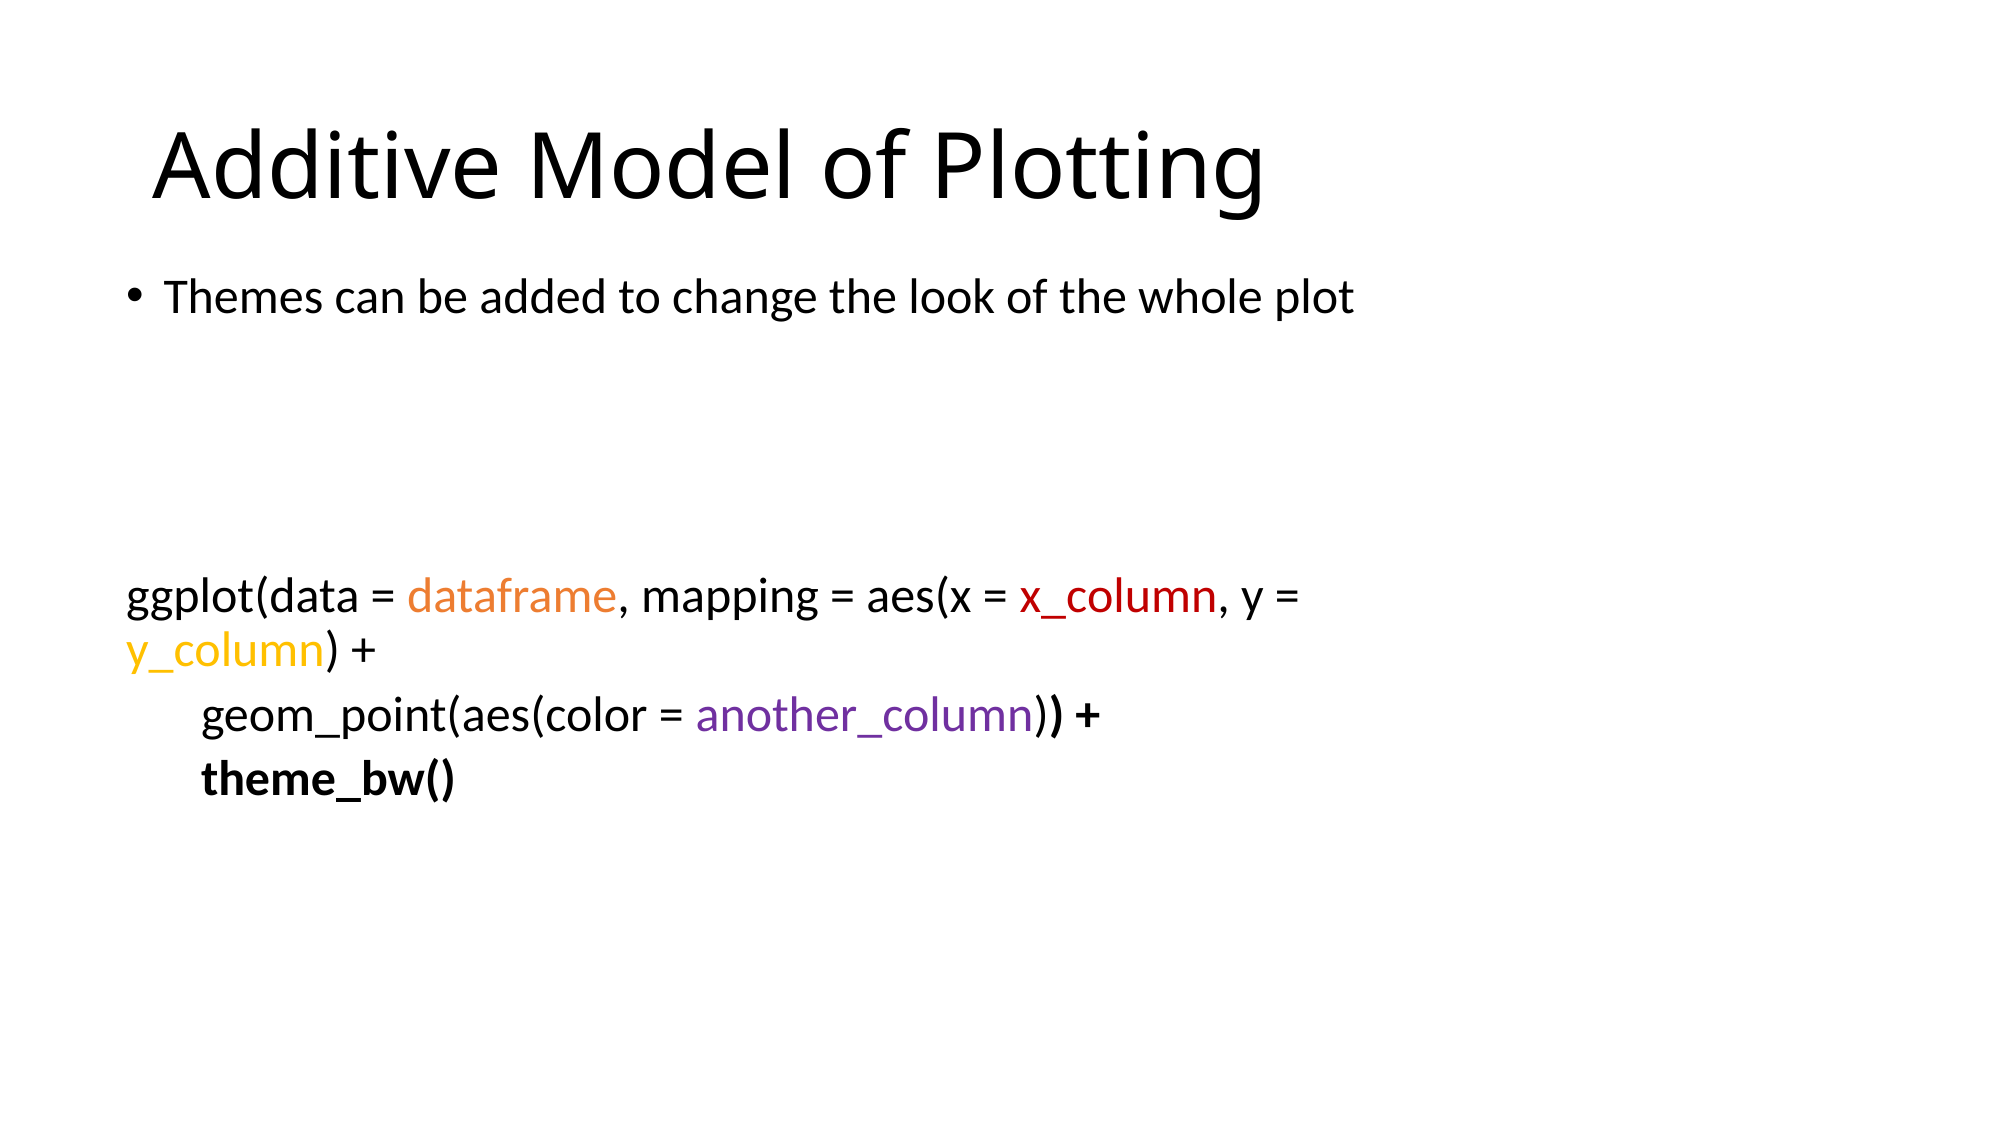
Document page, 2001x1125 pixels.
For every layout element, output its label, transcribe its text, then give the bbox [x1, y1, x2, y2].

list Themes can be added to change the look of the whole plot ggplot(data = dataframe, mapping = aes(x = x_column, y = y_column) + geom_point(aes(color = another_column)) + theme_bw() [111, 263, 1522, 971]
title Additive Model of Plotting [137, 59, 1863, 278]
